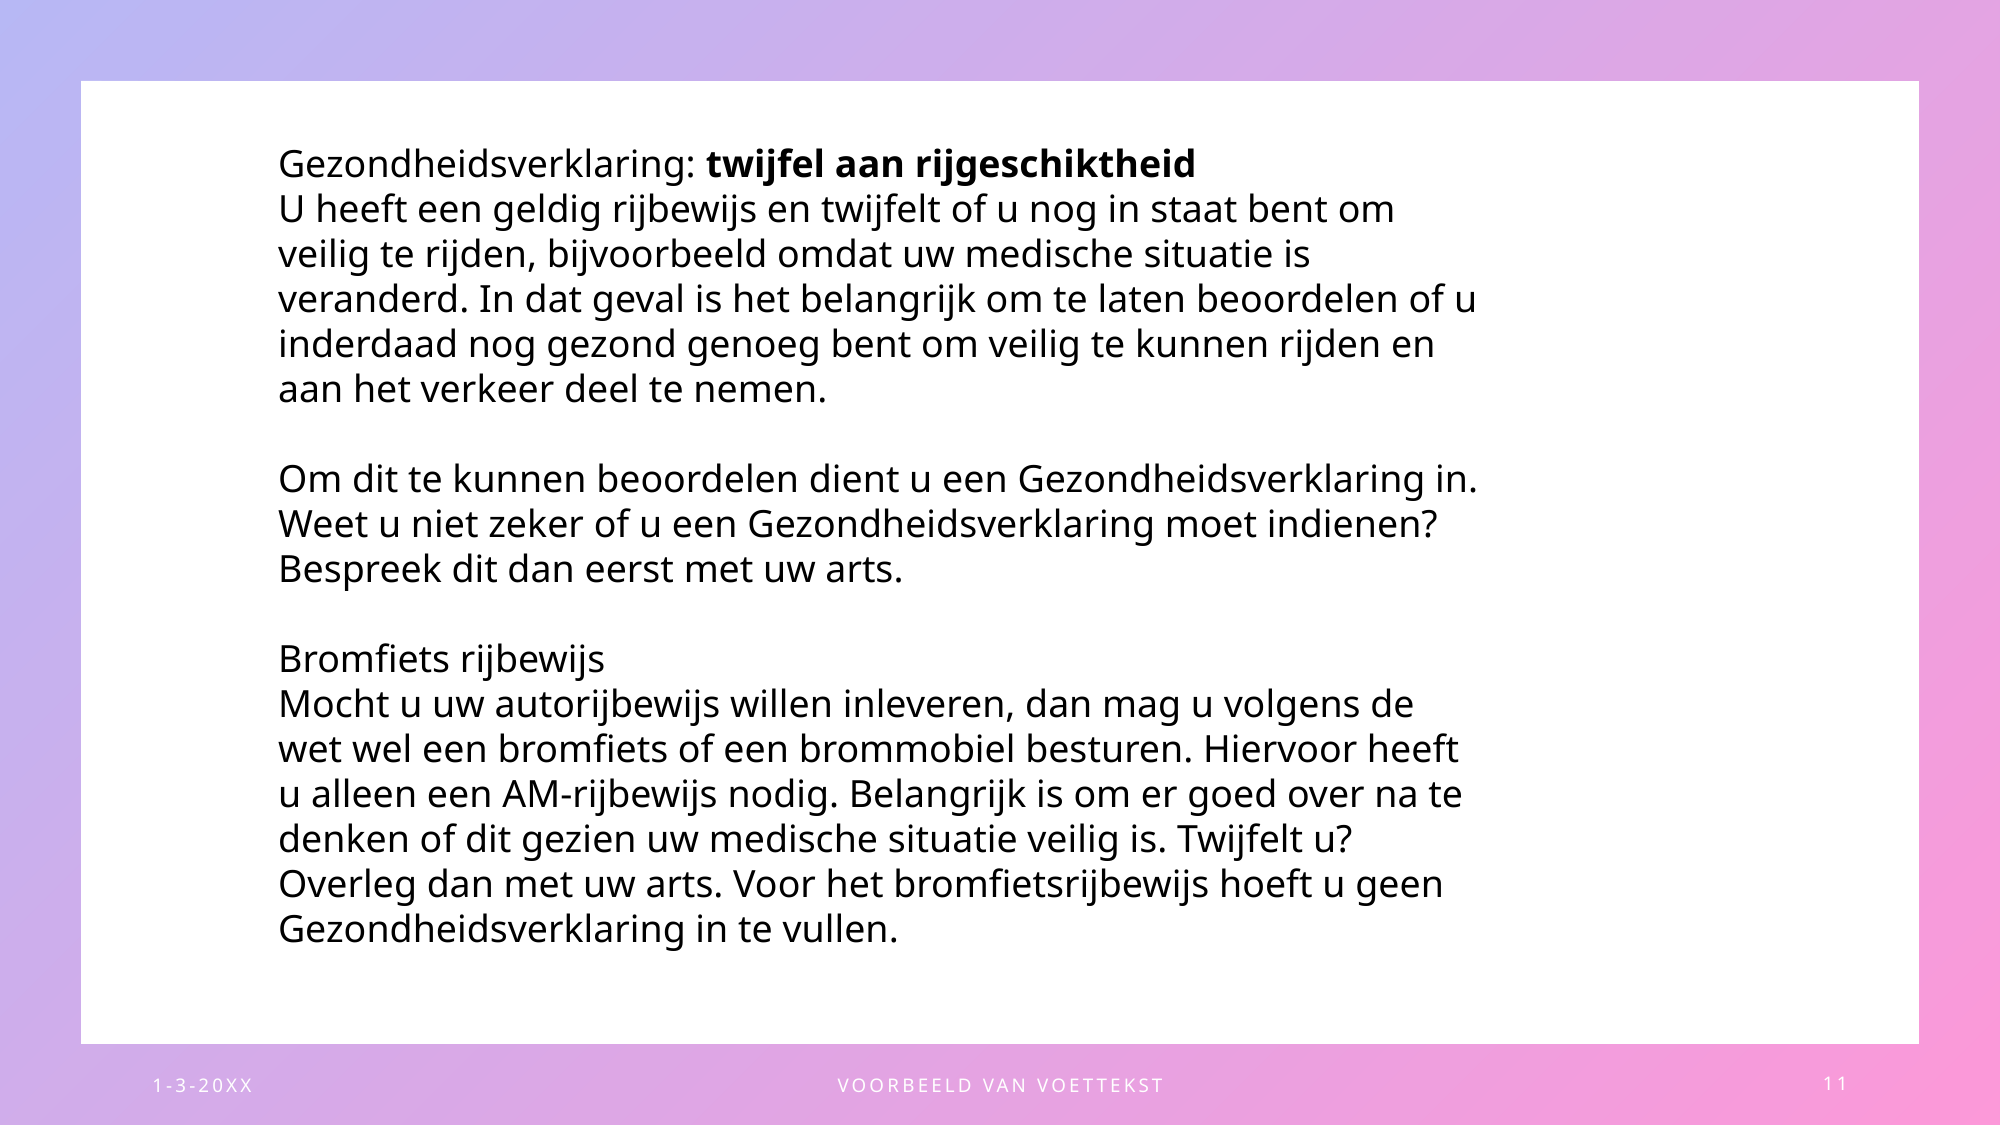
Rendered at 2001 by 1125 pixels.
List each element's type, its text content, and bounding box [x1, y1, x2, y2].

footer VOORBEELD VAN VOETTEKST [662, 1054, 1338, 1115]
slide_number 11 [1412, 1054, 1863, 1115]
text_box Gezondheidsverklaring: twijfel aan rijgeschiktheid U heeft een geldig rijbewijs en twijfelt of u nog in staat bent om veilig te rijden, bijvoorbeeld omdat uw medische situatie is veranderd. In dat geval is het belangrijk om te laten beoordelen of u inderdaad nog gezond genoeg bent om veilig te kunnen rijden en aan het verkeer deel te nemen. Om dit te kunnen beoordelen dient u een Gezondheidsverklaring in. Weet u niet zeker of u een Gezondheidsverklaring moet indienen? Bespreek dit dan eerst met uw arts. Bromfiets rijbewijs Mocht u uw autorijbewijs willen inleveren, dan mag u volgens de wet wel een bromfiets of een brommobiel besturen. Hiervoor heeft u alleen een AM-rijbewijs nodig. Belangrijk is om er goed over na te denken of dit gezien uw medische situatie veilig is. Twijfelt u? Overleg dan met uw arts. Voor het bromfietsrijbewijs hoeft u geen Gezondheidsverklaring in te vullen. [263, 87, 1501, 957]
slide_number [137, 1054, 588, 1115]
